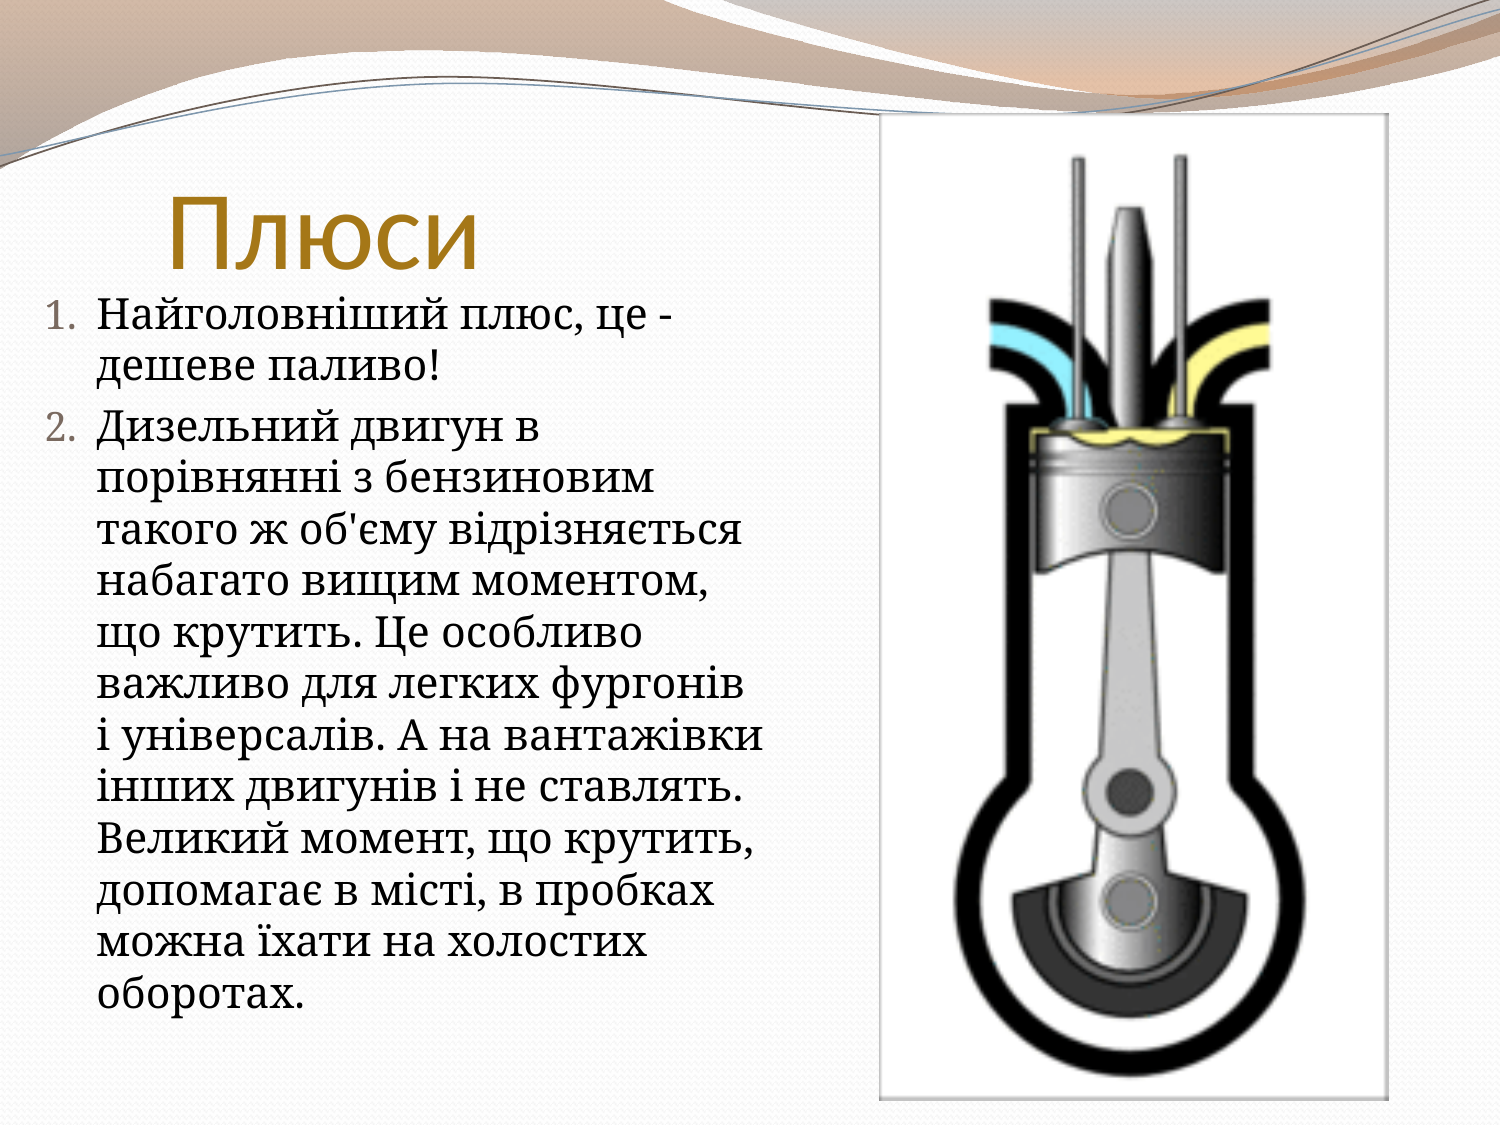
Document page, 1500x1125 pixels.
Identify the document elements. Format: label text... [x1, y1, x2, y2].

list Найголовніший плюс, це - дешеве паливо! Дизельний двигун в порівнянні з бензиновим такого ж об'єму відрізняється набагато вищим моментом, що крутить. Це особливо важливо для легких фургонів і універсалів. А на вантажівки інших двигунів і не ставлять. Великий момент, що крутить, допомагає в місті, в пробках можна їхати на холостих оборотах. [41, 278, 774, 1071]
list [879, 113, 1389, 1101]
title Плюси [112, 101, 563, 278]
